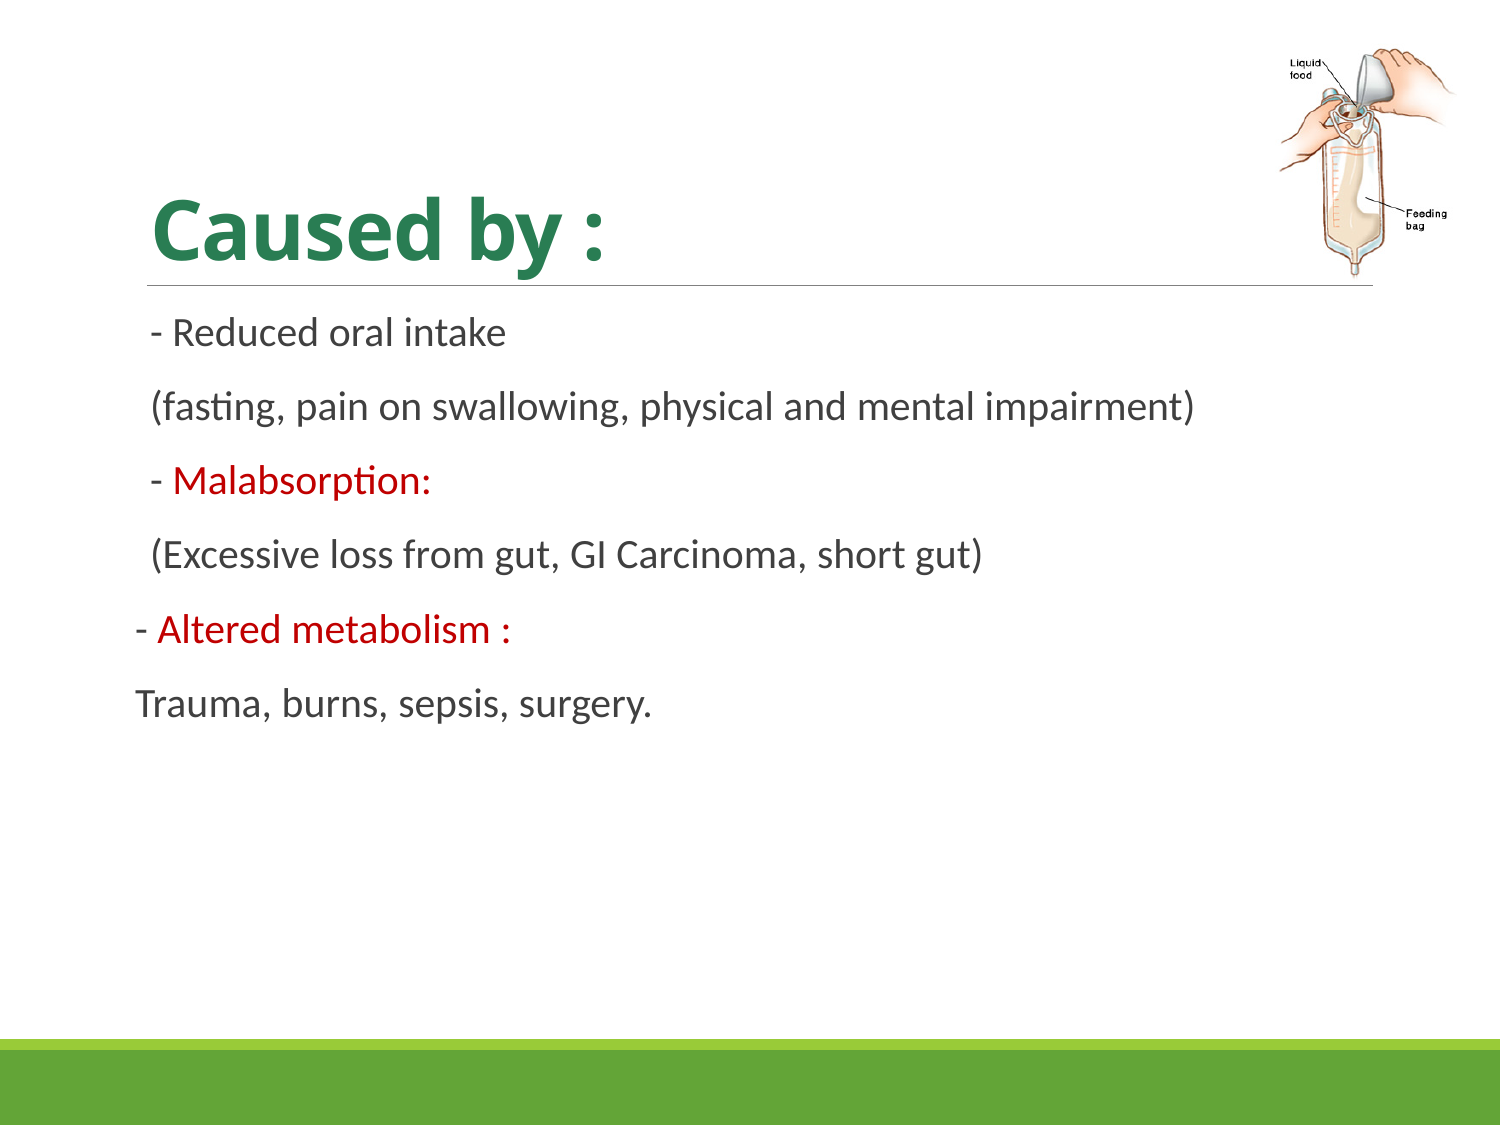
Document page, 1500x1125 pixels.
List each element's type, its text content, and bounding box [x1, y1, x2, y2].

title Caused by : [135, 47, 1271, 285]
list - Reduced oral intake (fasting, pain on swallowing, physical and mental impairment) - Malabsorption: (Excessive loss from gut, GI Carcinoma, short gut) - Altered metabolism : Trauma, burns, sepsis, surgery. [135, 302, 1373, 963]
picture [1273, 42, 1458, 282]
